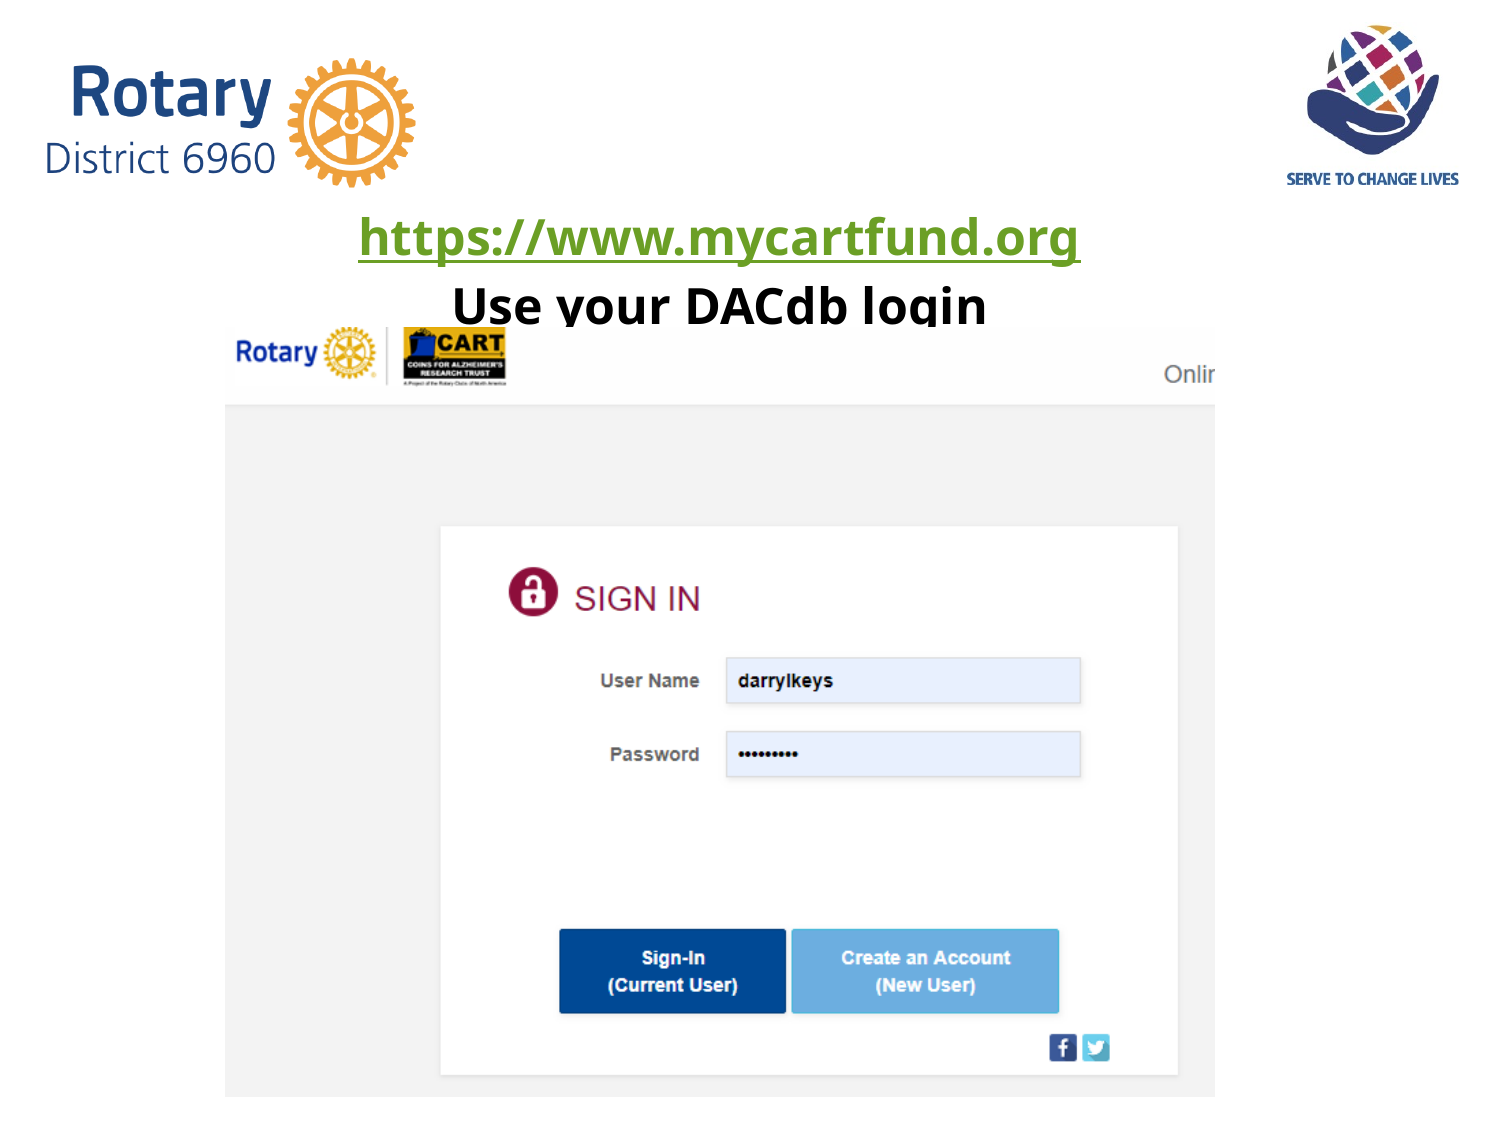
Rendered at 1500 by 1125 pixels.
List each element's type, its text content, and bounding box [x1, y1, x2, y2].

picture [1287, 22, 1459, 185]
text_box https://www.mycartfund.org Use your DACdb login [343, 198, 1096, 322]
picture [24, 49, 423, 199]
picture [224, 326, 1215, 1097]
